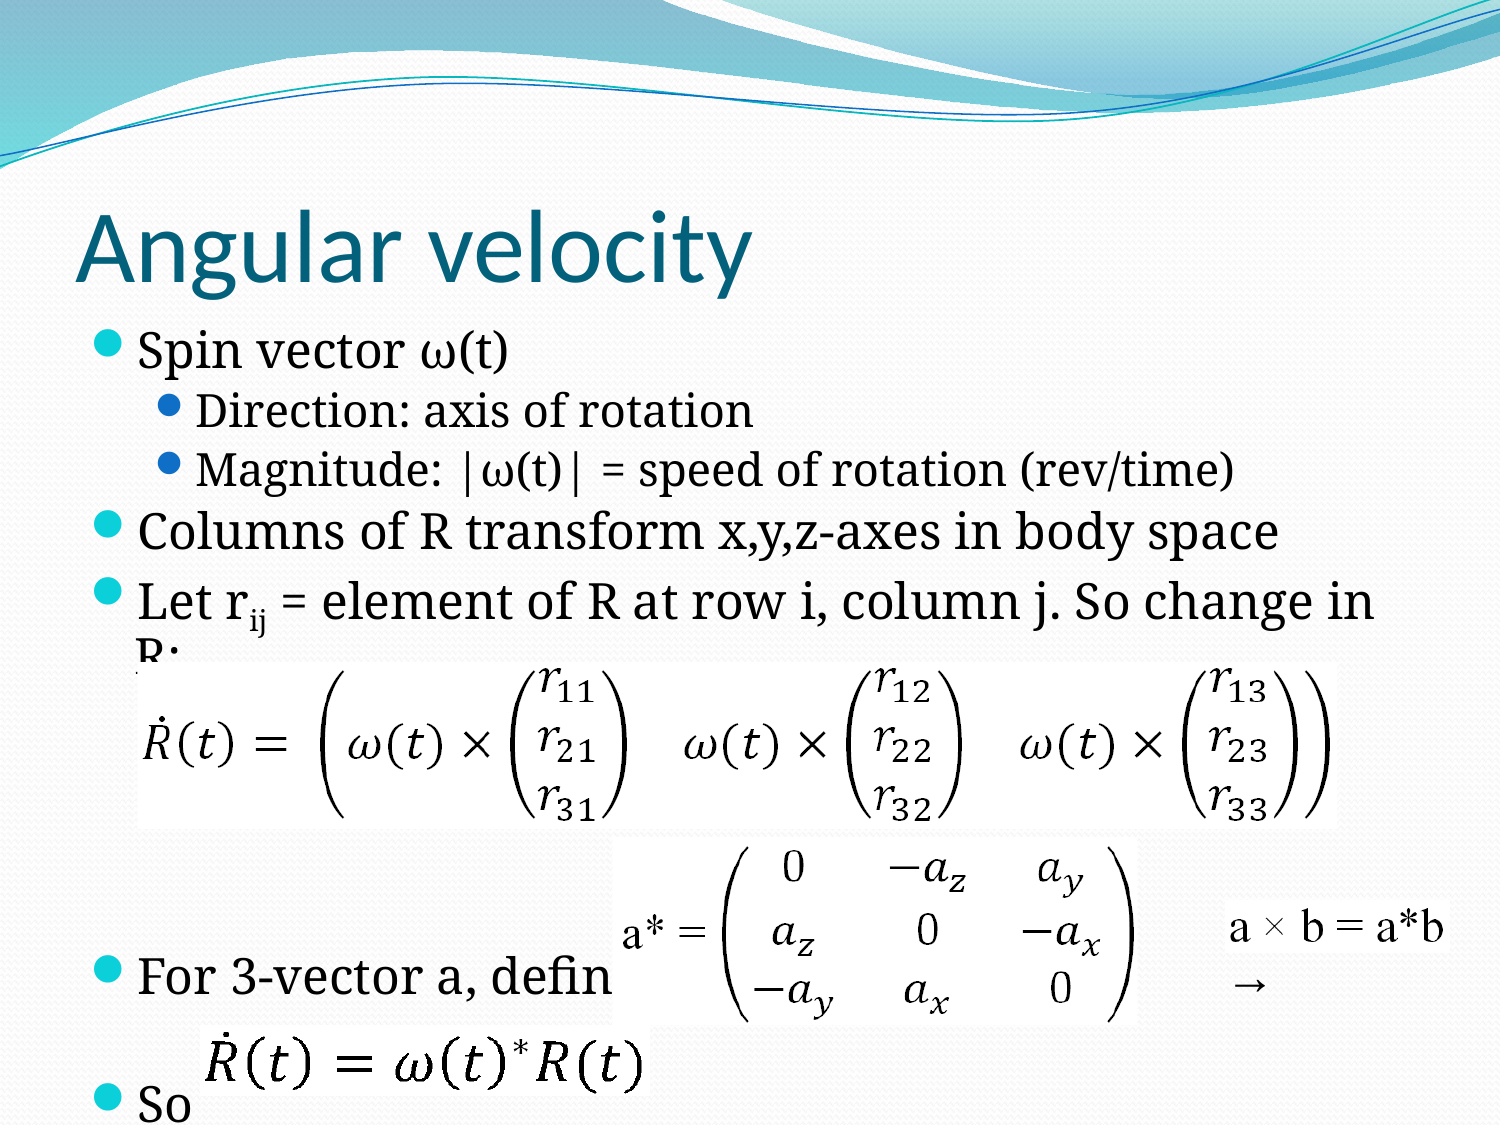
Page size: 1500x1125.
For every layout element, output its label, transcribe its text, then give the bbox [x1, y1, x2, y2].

picture [137, 662, 1338, 829]
list Spin vector ω(t) Direction: axis of rotation Magnitude: |ω(t)| = speed of rotation (rev/time) Columns of R transform x,y,z-axes in body space Let rij = element of R at row i, column j. So change in R: For 3-vector a, define → So [74, 317, 1426, 1038]
picture [1224, 899, 1451, 953]
picture [199, 837, 1138, 1097]
title Angular velocity [74, 115, 1426, 304]
